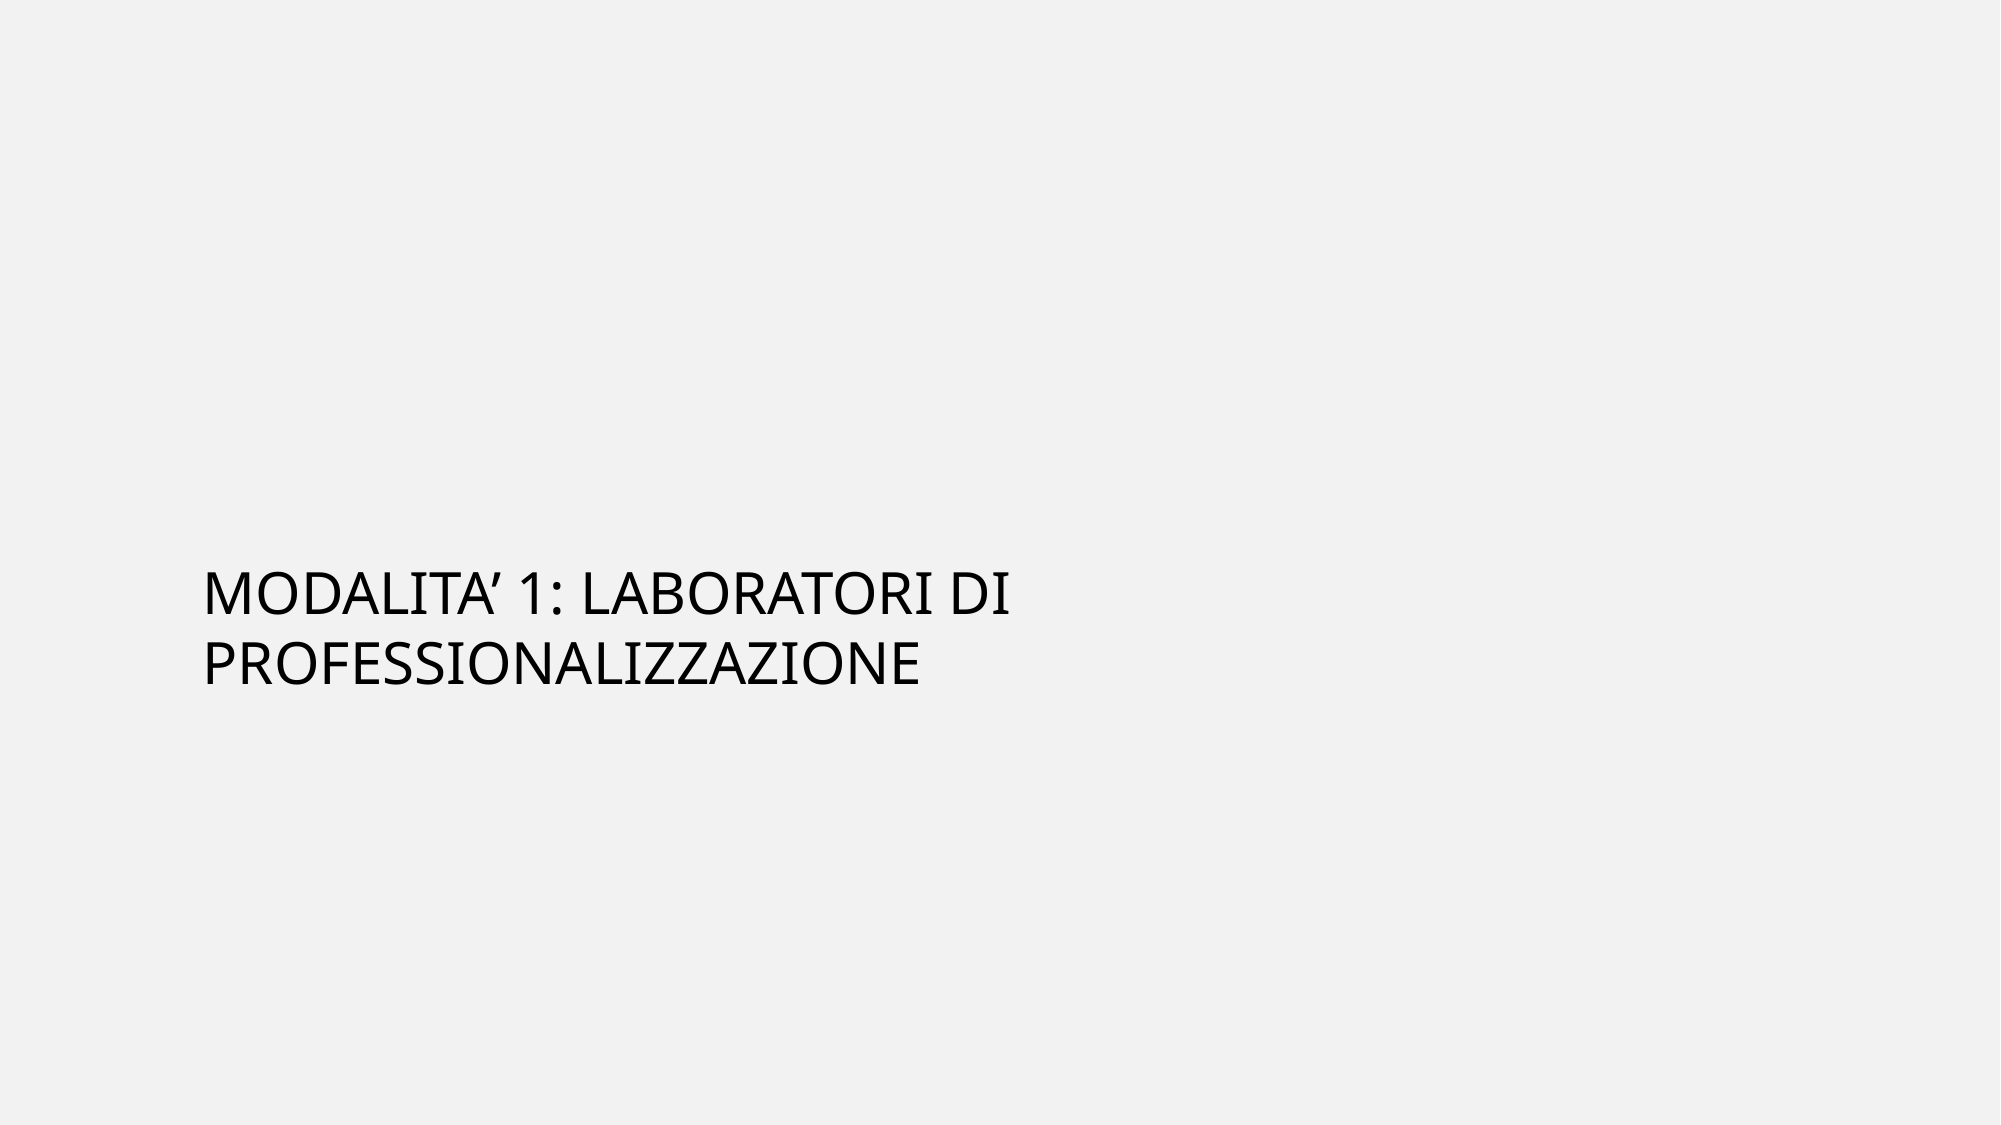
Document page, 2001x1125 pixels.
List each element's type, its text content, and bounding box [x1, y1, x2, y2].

text_box MODALITA’ 1: LABORATORI DI PROFESSIONALIZZAZIONE [187, 548, 1729, 704]
